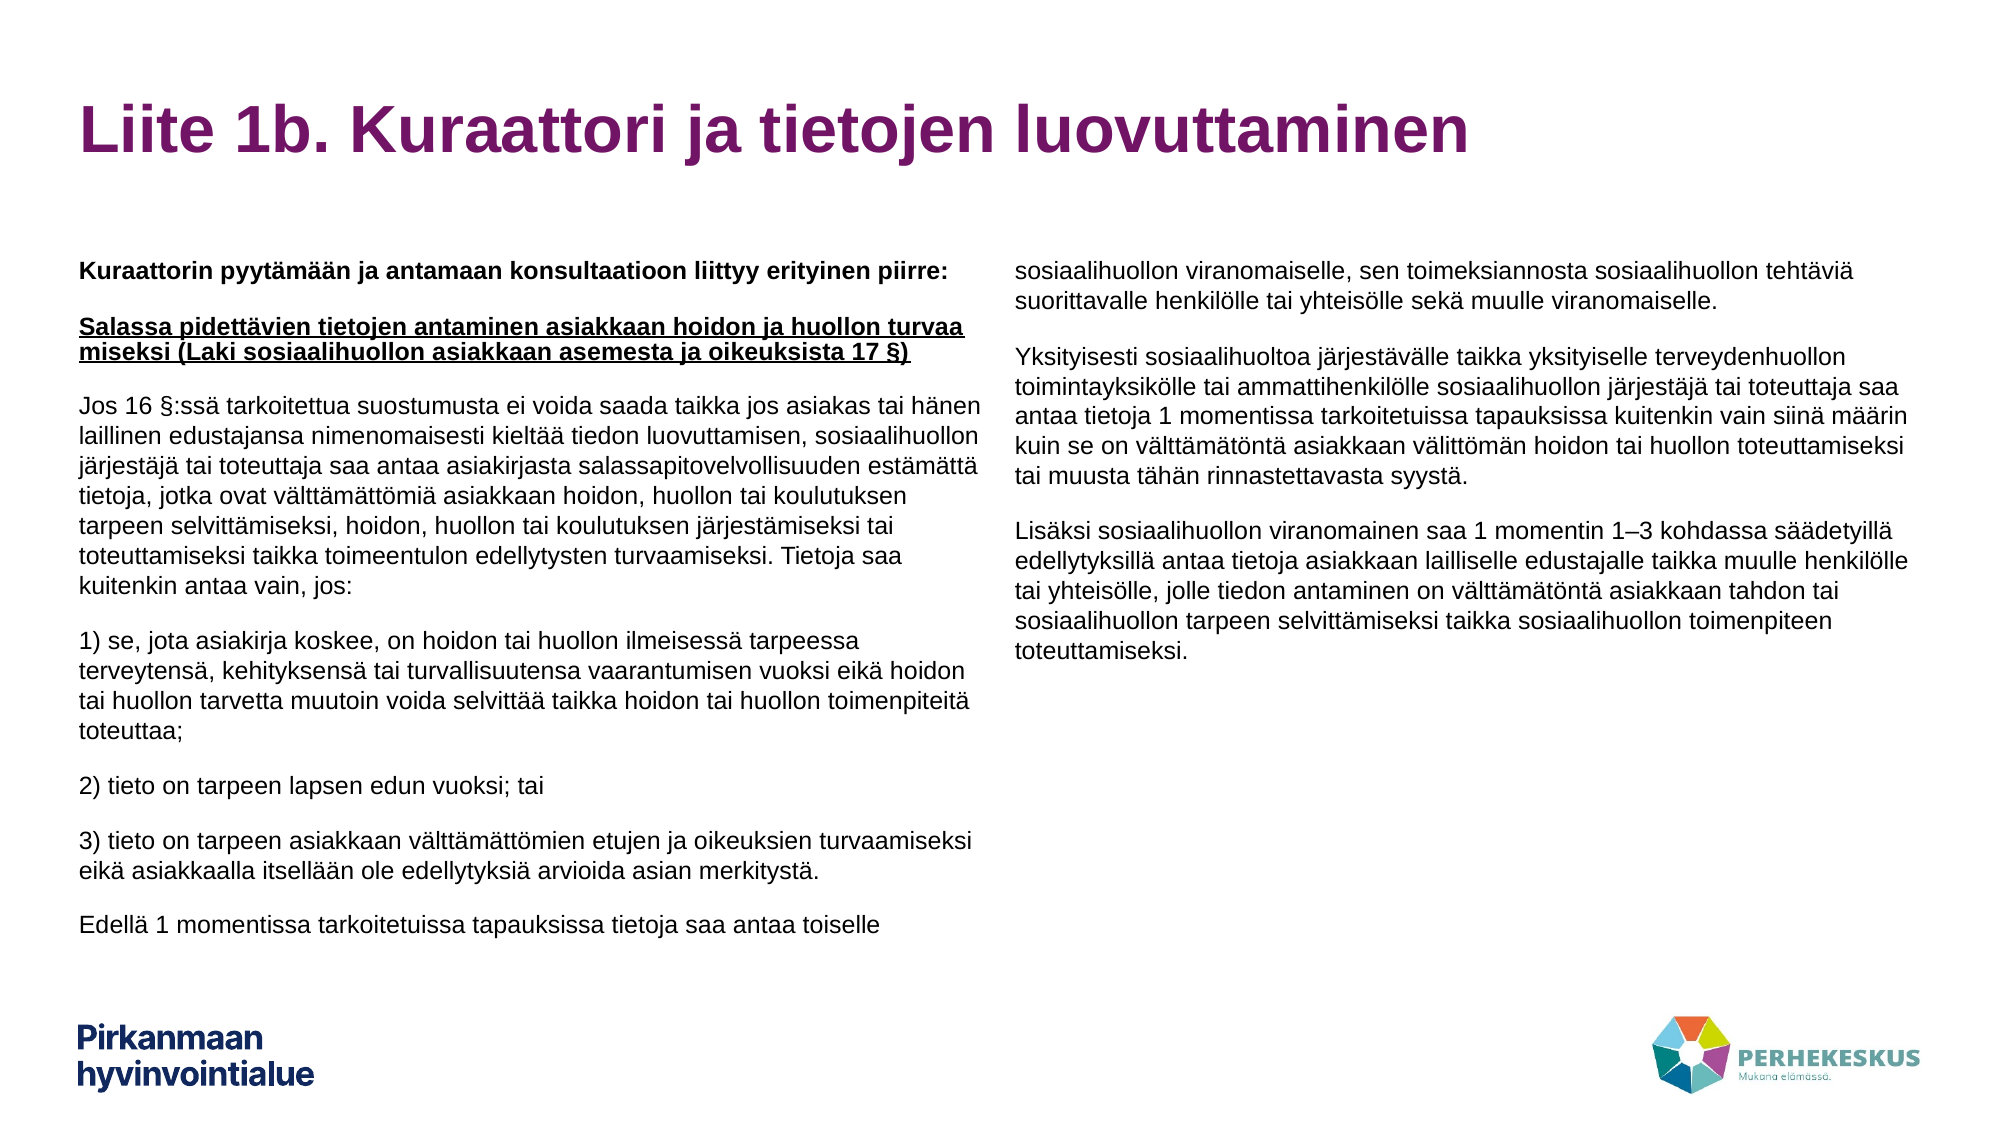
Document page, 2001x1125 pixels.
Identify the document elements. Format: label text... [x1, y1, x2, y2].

title Liite 1b. Kuraattori ja tietojen luovuttaminen [79, 54, 1922, 207]
picture [1649, 1012, 1922, 1096]
list Kuraattorin pyytämään ja antamaan konsultaatioon liittyy erityinen piirre: Salassa pidettävien tietojen antaminen asiakkaan hoidon ja huollon turvaamiseksi (Laki sosiaalihuollon asiakkaan asemesta ja oikeuksista 17 §) Jos 16 §:ssä tarkoitettua suostumusta ei voida saada taikka jos asiakas tai hänen laillinen edustajansa nimenomaisesti kieltää tiedon luovuttamisen, sosiaalihuollon järjestäjä tai toteuttaja saa antaa asiakirjasta salassapitovelvollisuuden estämättä tietoja, jotka ovat välttämättömiä asiakkaan hoidon, huollon tai koulutuksen tarpeen selvittämiseksi, hoidon, huollon tai koulutuksen järjestämiseksi tai toteuttamiseksi taikka toimeentulon edellytysten turvaamiseksi. Tietoja saa kuitenkin antaa vain, jos: 1) se, jota asiakirja koskee, on hoidon tai huollon ilmeisessä tarpeessa terveytensä, kehityksensä tai turvallisuutensa vaarantumisen vuoksi eikä hoidon tai huollon tarvetta muutoin voida selvittää taikka hoidon tai huollon toimenpiteitä toteuttaa; 2) tieto on tarpeen lapsen edun vuoksi; tai 3) tieto on tarpeen asiakkaan välttämättömien etujen ja oikeuksien turvaamiseksi eikä asiakkaalla itsellään ole edellytyksiä arvioida asian merkitystä. Edellä 1 momentissa tarkoitetuissa tapauksissa tietoja saa antaa toiselle sosiaalihuollon viranomaiselle, sen toimeksiannosta sosiaalihuollon tehtäviä suorittavalle henkilölle tai yhteisölle sekä muulle viranomaiselle. Yksityisesti sosiaalihuoltoa järjestävälle taikka yksityiselle terveydenhuollon toimintayksikölle tai ammattihenkilölle sosiaalihuollon järjestäjä tai toteuttaja saa antaa tietoja 1 momentissa tarkoitetuissa tapauksissa kuitenkin vain siinä määrin kuin se on välttämätöntä asiakkaan välittömän hoidon tai huollon toteuttamiseksi tai muusta tähän rinnastettavasta syystä. Lisäksi sosiaalihuollon viranomainen saa 1 momentin 1–3 kohdassa säädetyillä edellytyksillä antaa tietoja asiakkaan lailliselle edustajalle taikka muulle henkilölle tai yhteisölle, jolle tiedon antaminen on välttämätöntä asiakkaan tahdon tai sosiaalihuollon tarpeen selvittämiseksi taikka sosiaalihuollon toimenpiteen toteuttamiseksi. [78, 255, 1922, 964]
